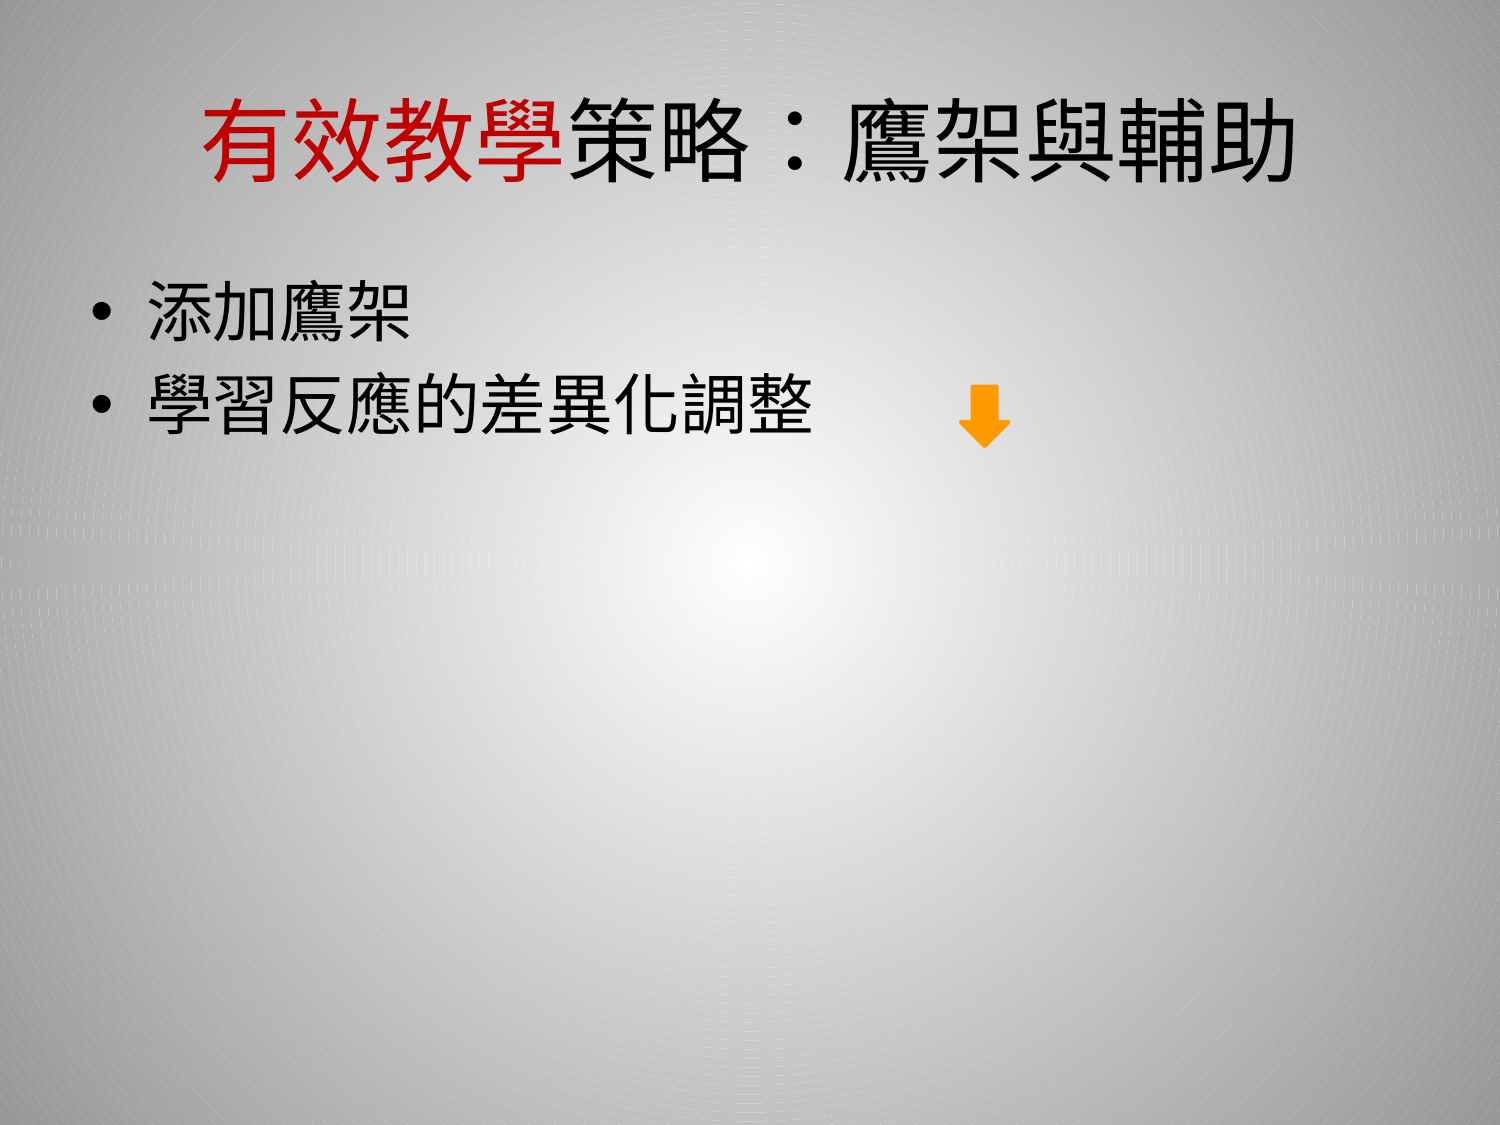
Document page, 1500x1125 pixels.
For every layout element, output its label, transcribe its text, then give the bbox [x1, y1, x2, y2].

list 添加鷹架 學習反應的差異化調整 [74, 262, 1426, 1006]
title 有效教學策略：鷹架與輔助 [74, 44, 1426, 233]
text_box [959, 384, 1011, 448]
